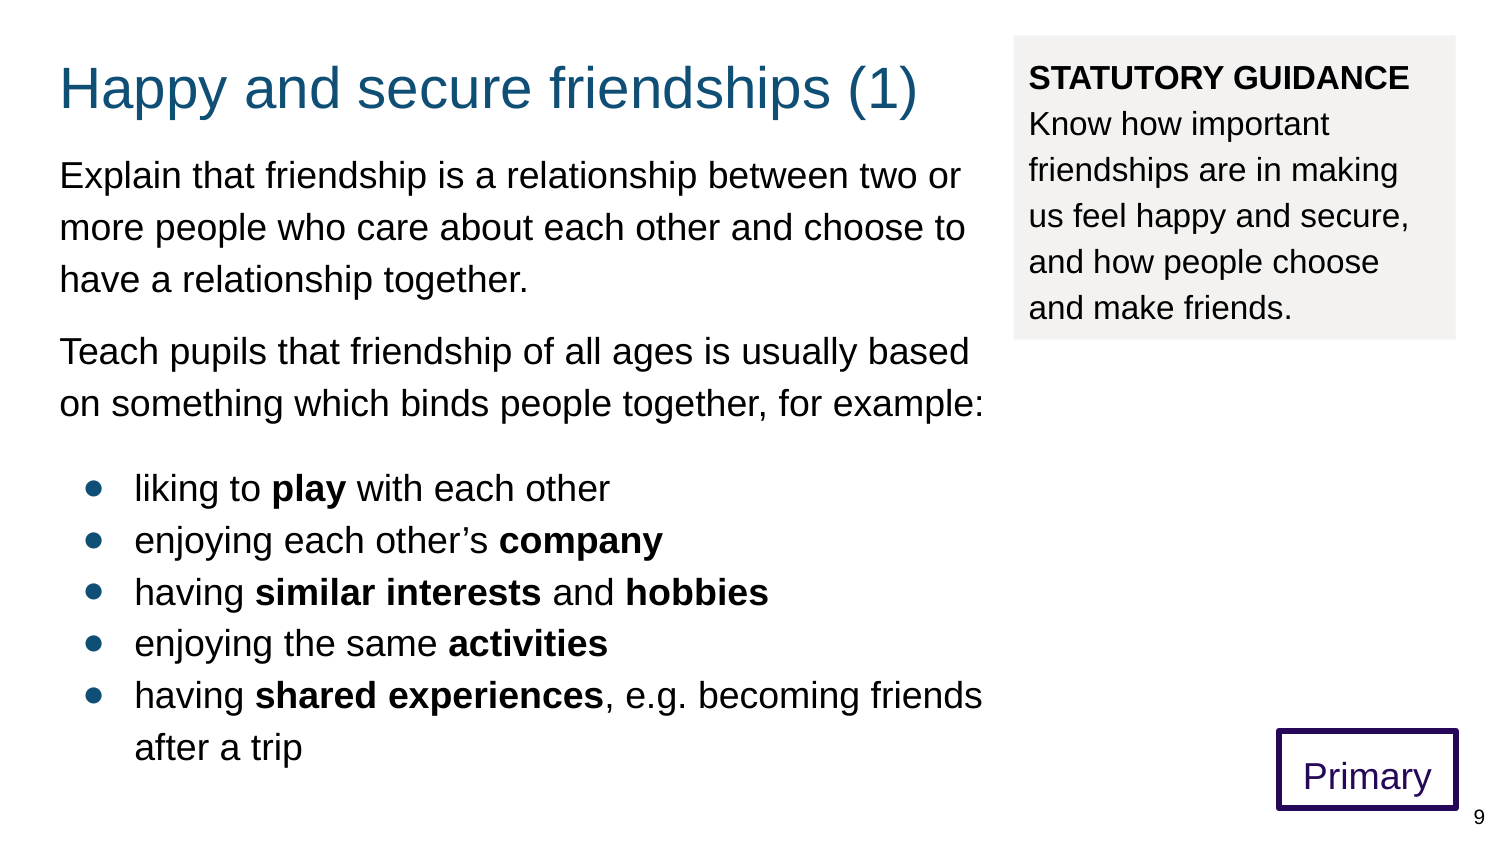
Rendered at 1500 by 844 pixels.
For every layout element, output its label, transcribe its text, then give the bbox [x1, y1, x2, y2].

subtitle Primary [1278, 730, 1456, 809]
list Explain that friendship is a relationship between two or more people who care about each other and choose to have a relationship together. Teach pupils that friendship of all ages is usually based on something which binds people together, for example: liking to play with each other enjoying each other’s company having similar interests and hobbies enjoying the same activities having shared experiences, e.g. becoming friends after a trip [44, 129, 1007, 731]
slide_number 9 [1441, 788, 1500, 844]
title Happy and secure friendships (1) [44, 35, 1007, 129]
list STATUTORY GUIDANCE Know how important friendships are in making us feel happy and secure, and how people choose and make friends. [1013, 35, 1456, 340]
